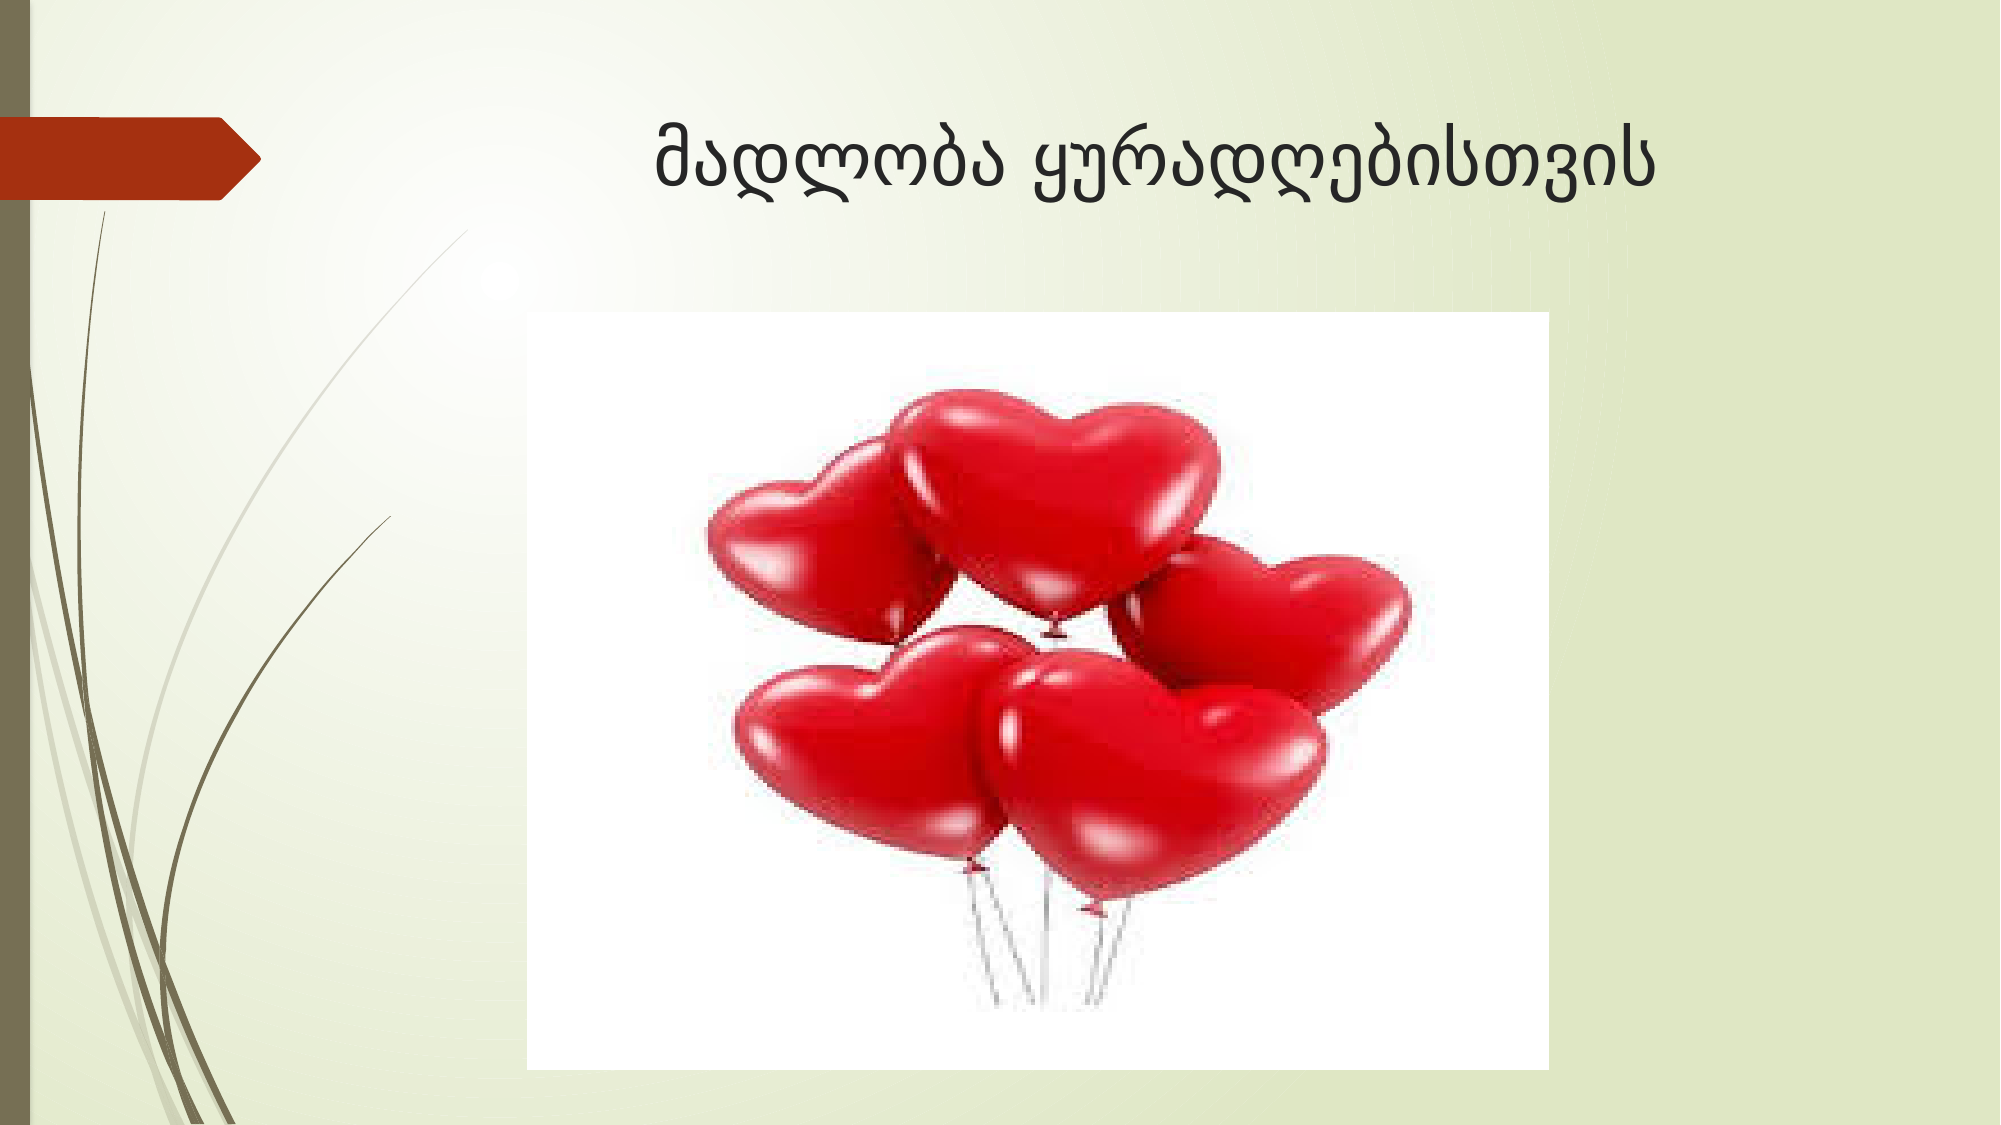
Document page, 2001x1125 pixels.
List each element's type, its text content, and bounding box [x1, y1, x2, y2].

title მადლობა ყურადღებისთვის [425, 102, 1888, 313]
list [526, 312, 1549, 1071]
